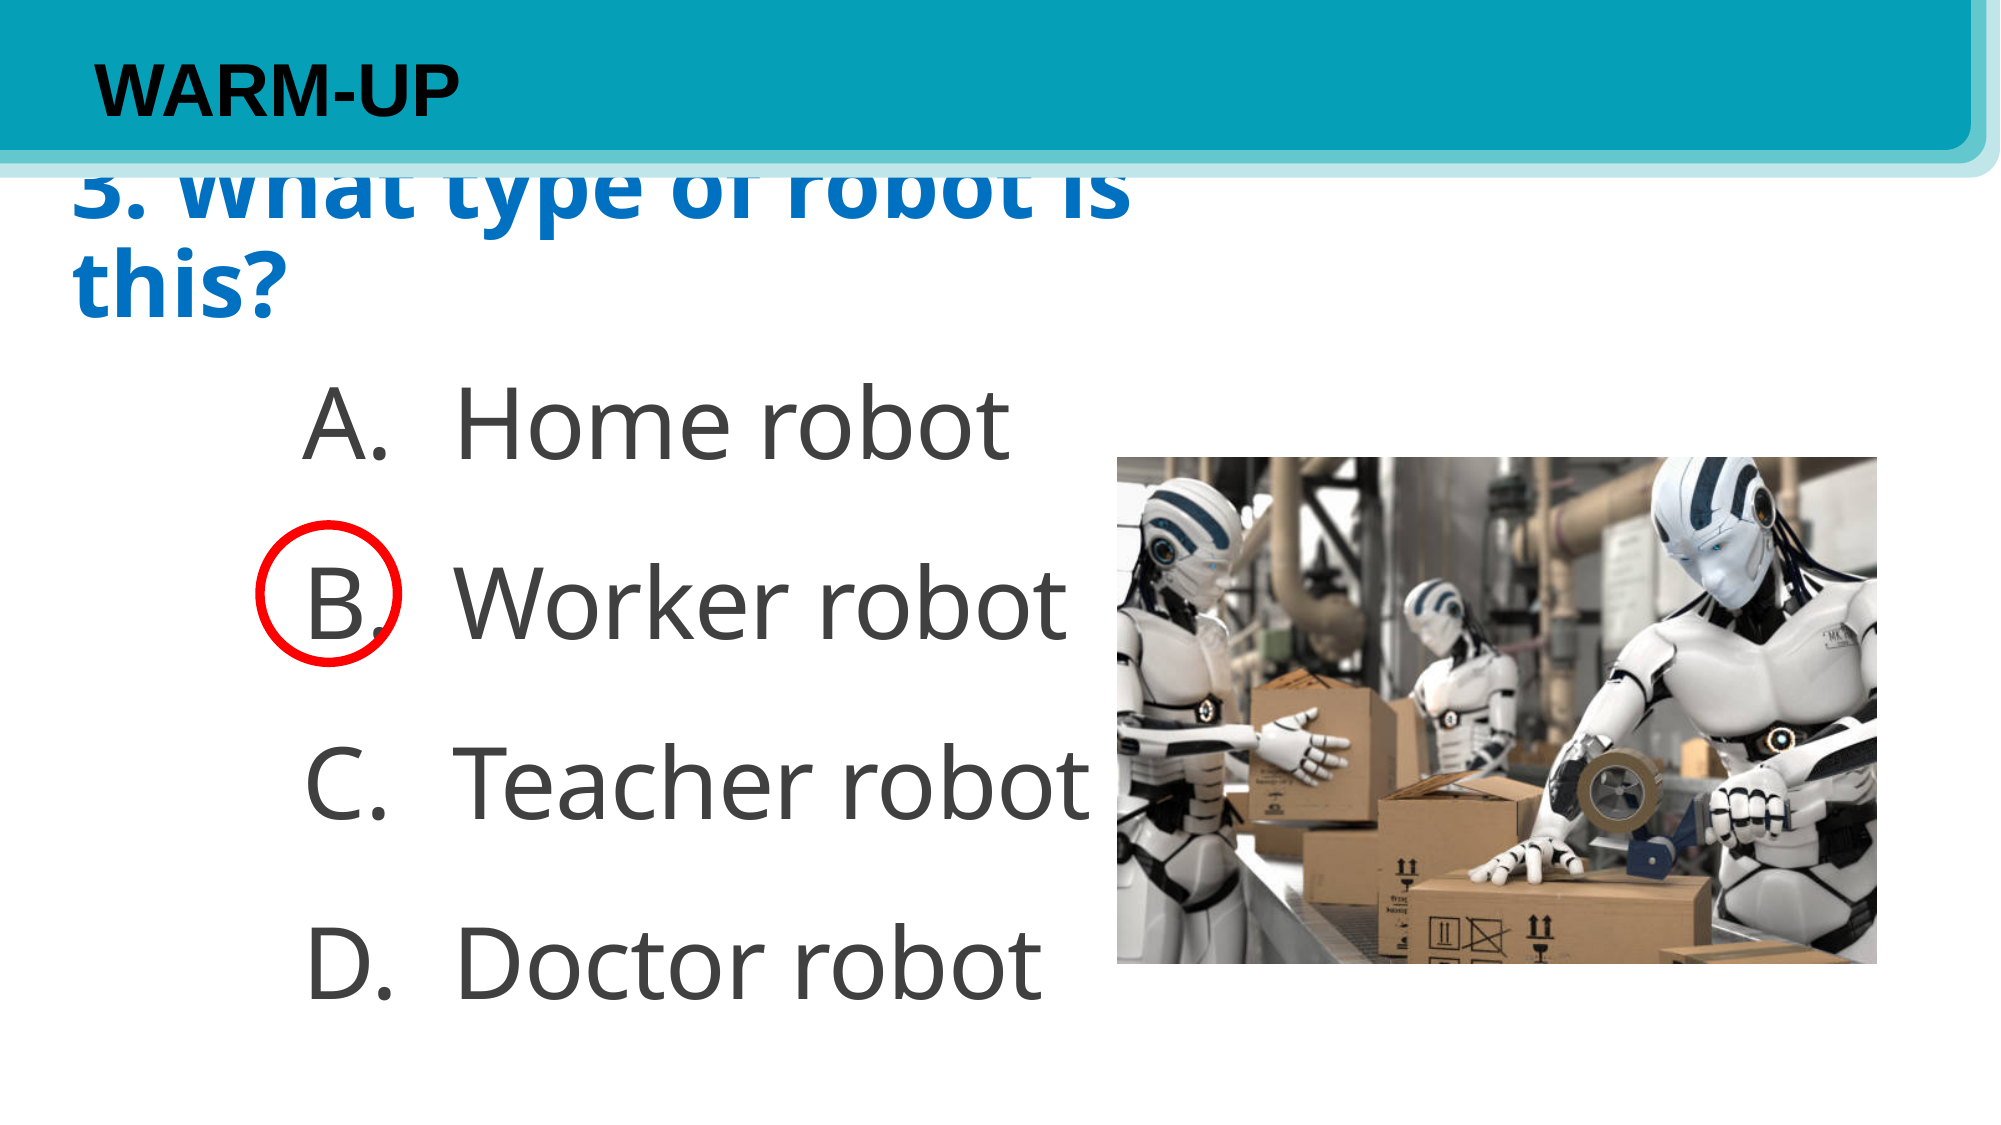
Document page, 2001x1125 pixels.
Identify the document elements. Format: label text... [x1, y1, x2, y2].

title 3. What type of robot is this? [56, 178, 1157, 348]
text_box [0, 0, 2000, 178]
text_box Home robot Worker robot Teacher robot Doctor robot [287, 504, 1118, 1028]
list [1117, 457, 1877, 964]
text_box [258, 523, 399, 664]
